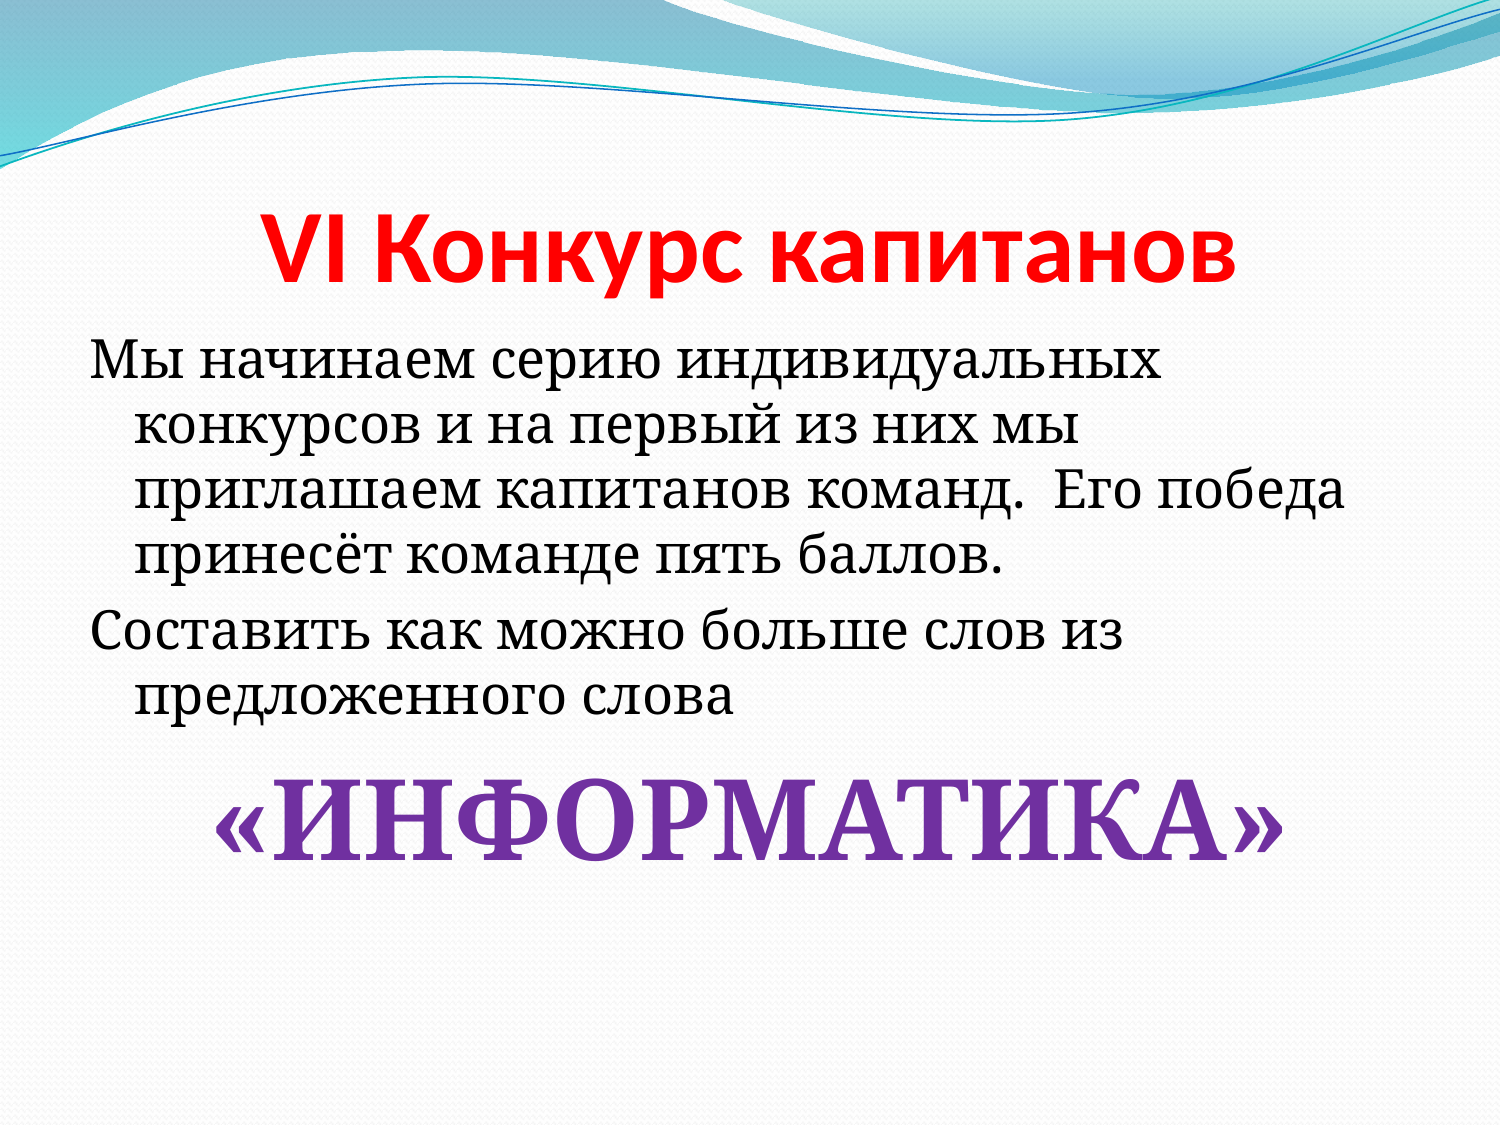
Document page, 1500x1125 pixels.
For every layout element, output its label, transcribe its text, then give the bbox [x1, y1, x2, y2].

list Мы начинаем серию индивидуальных конкурсов и на первый из них мы приглашаем капитанов команд. Его победа принесёт команде пять баллов. Составить как можно больше слов из предложенного слова «ИНФОРМАТИКА» [75, 317, 1425, 1038]
title VI Конкурс капитанов [75, 115, 1425, 303]
